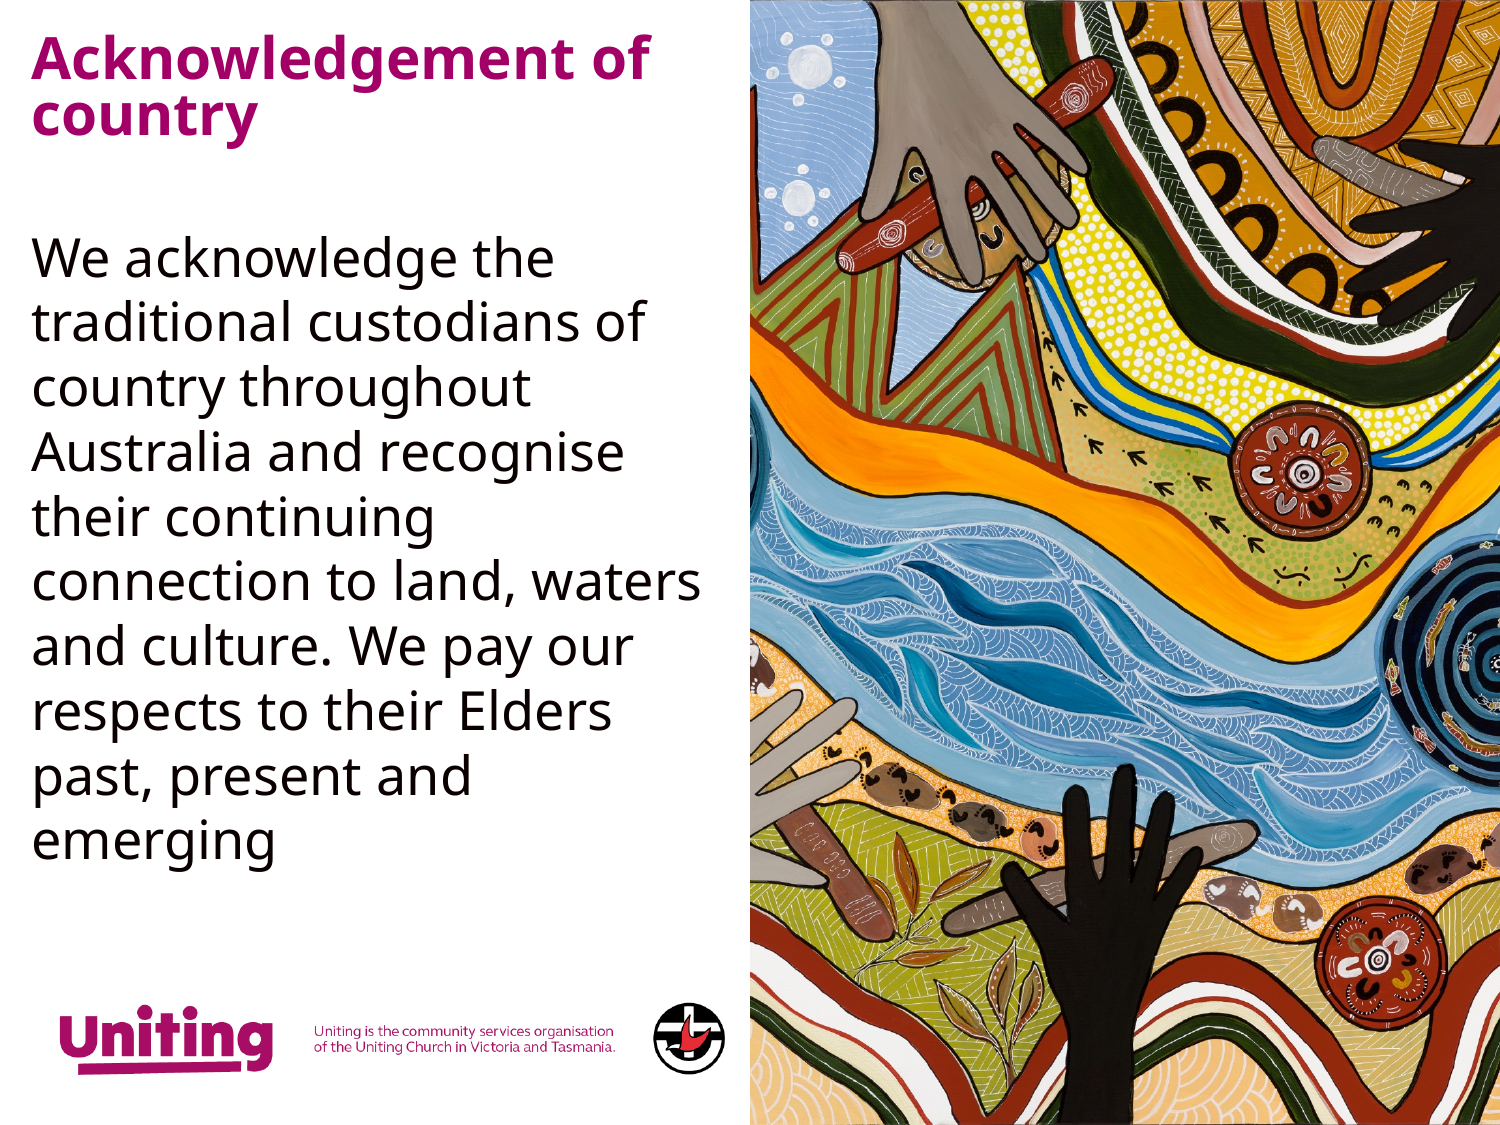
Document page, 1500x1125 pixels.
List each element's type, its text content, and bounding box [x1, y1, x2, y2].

title Acknowledgement of country [16, 27, 681, 215]
picture [0, 0, 1500, 1125]
list We acknowledge the traditional custodians of country throughout Australia and recognise their continuing connection to land, waters and culture. We pay our respects to their Elders past, present and emerging [16, 215, 738, 941]
